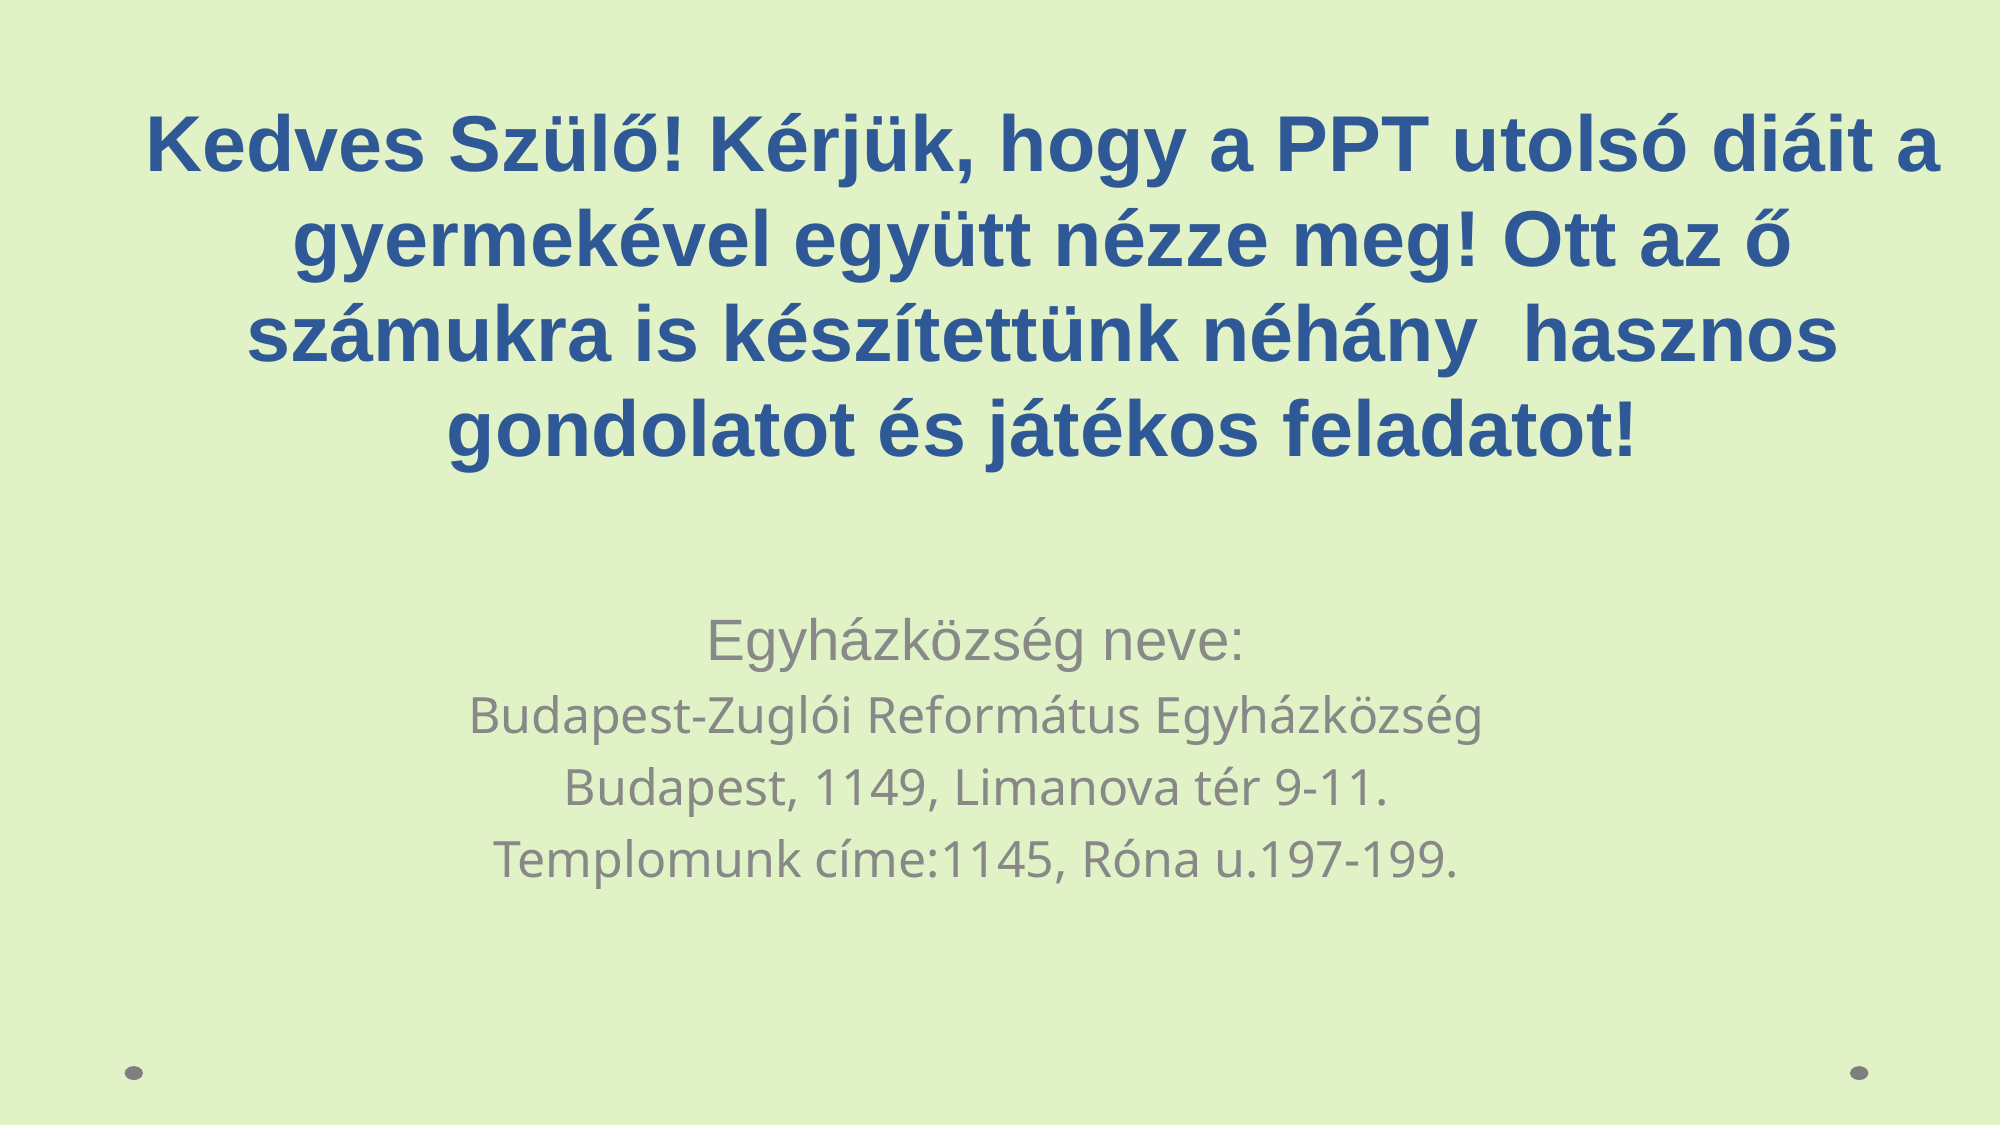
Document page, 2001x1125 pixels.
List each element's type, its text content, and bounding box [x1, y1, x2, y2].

title Kedves Szülő! Kérjük, hogy a PPT utolsó diáit a gyermekével együtt nézze meg! Ott az ő számukra is készítettünk néhány hasznos gondolatot és játékos feladatot! [87, 125, 2000, 480]
subtitle Egyházközség neve: Budapest-Zuglói Református Egyházközség Budapest, 1149, Limanova tér 9-11. Templomunk címe:1145, Róna u.197-199. [362, 513, 1591, 1071]
